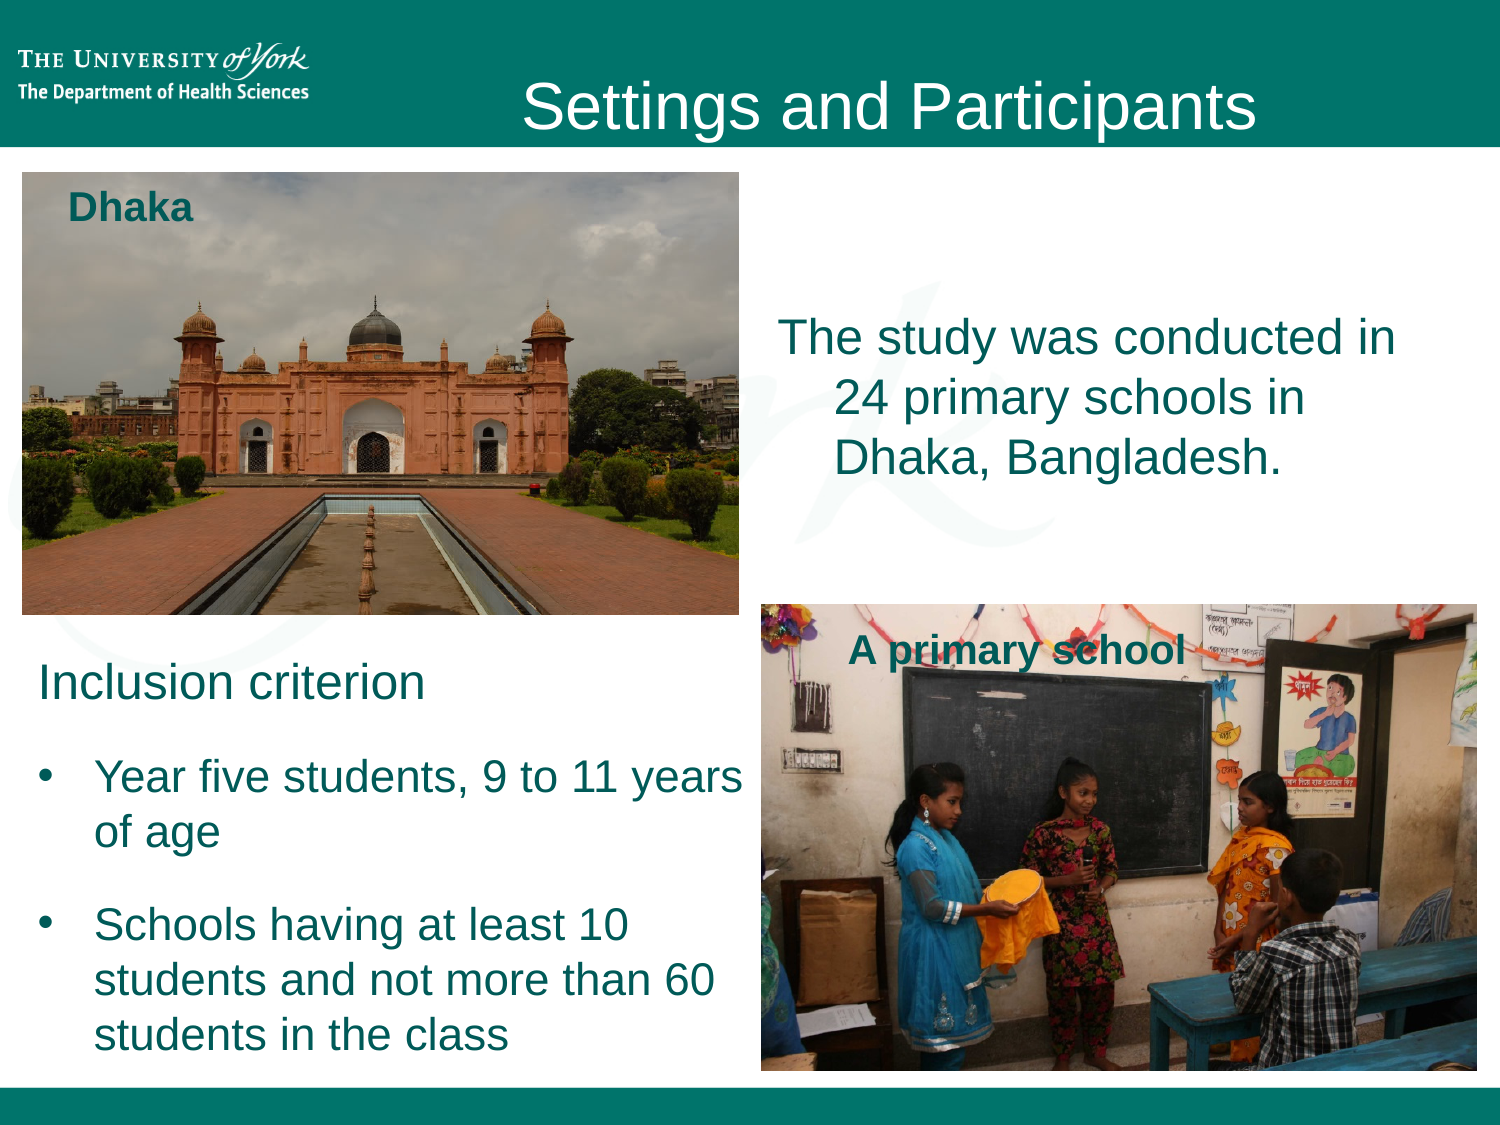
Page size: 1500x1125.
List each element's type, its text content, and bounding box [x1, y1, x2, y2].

list The study was conducted in 24 primary schools in Dhaka, Bangladesh. [761, 272, 1477, 516]
picture [0, 0, 1500, 1125]
list Inclusion criterion Year five students, 9 to 11 years of age Schools having at least 10 students and not more than 60 students in the class [22, 661, 756, 1048]
title Settings and Participants [383, 30, 1371, 126]
